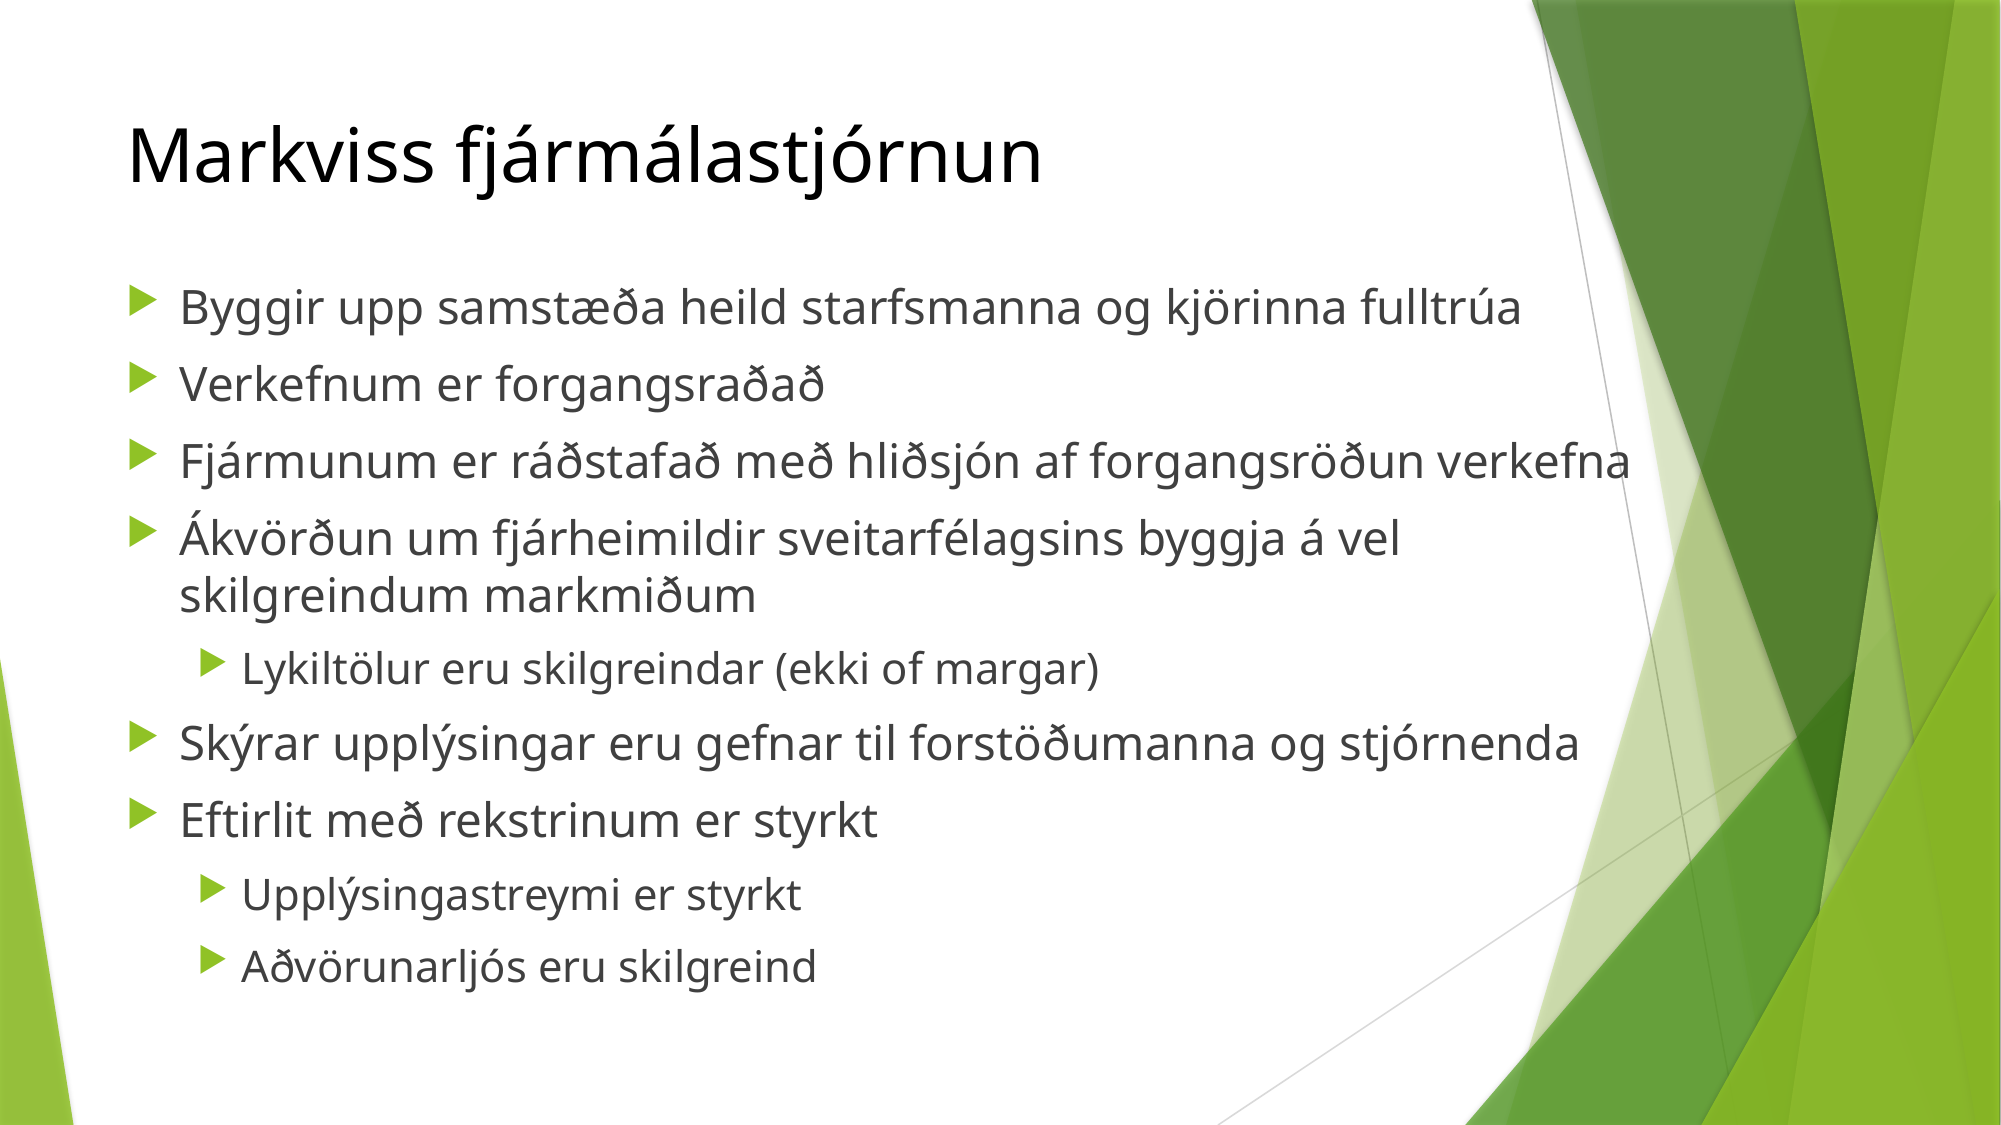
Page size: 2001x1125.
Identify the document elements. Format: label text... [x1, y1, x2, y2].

title Markviss fjármálastjórnun [111, 99, 1522, 270]
list Byggir upp samstæða heild starfsmanna og kjörinna fulltrúa Verkefnum er forgangsraðað Fjármunum er ráðstafað með hliðsjón af forgangsröðun verkefna Ákvörðun um fjárheimildir sveitarfélagsins byggja á vel skilgreindum markmiðum Lykiltölur eru skilgreindar (ekki of margar) Skýrar upplýsingar eru gefnar til forstöðumanna og stjórnenda Eftirlit með rekstrinum er styrkt Upplýsingastreymi er styrkt Aðvörunarljós eru skilgreind [111, 270, 1666, 1080]
